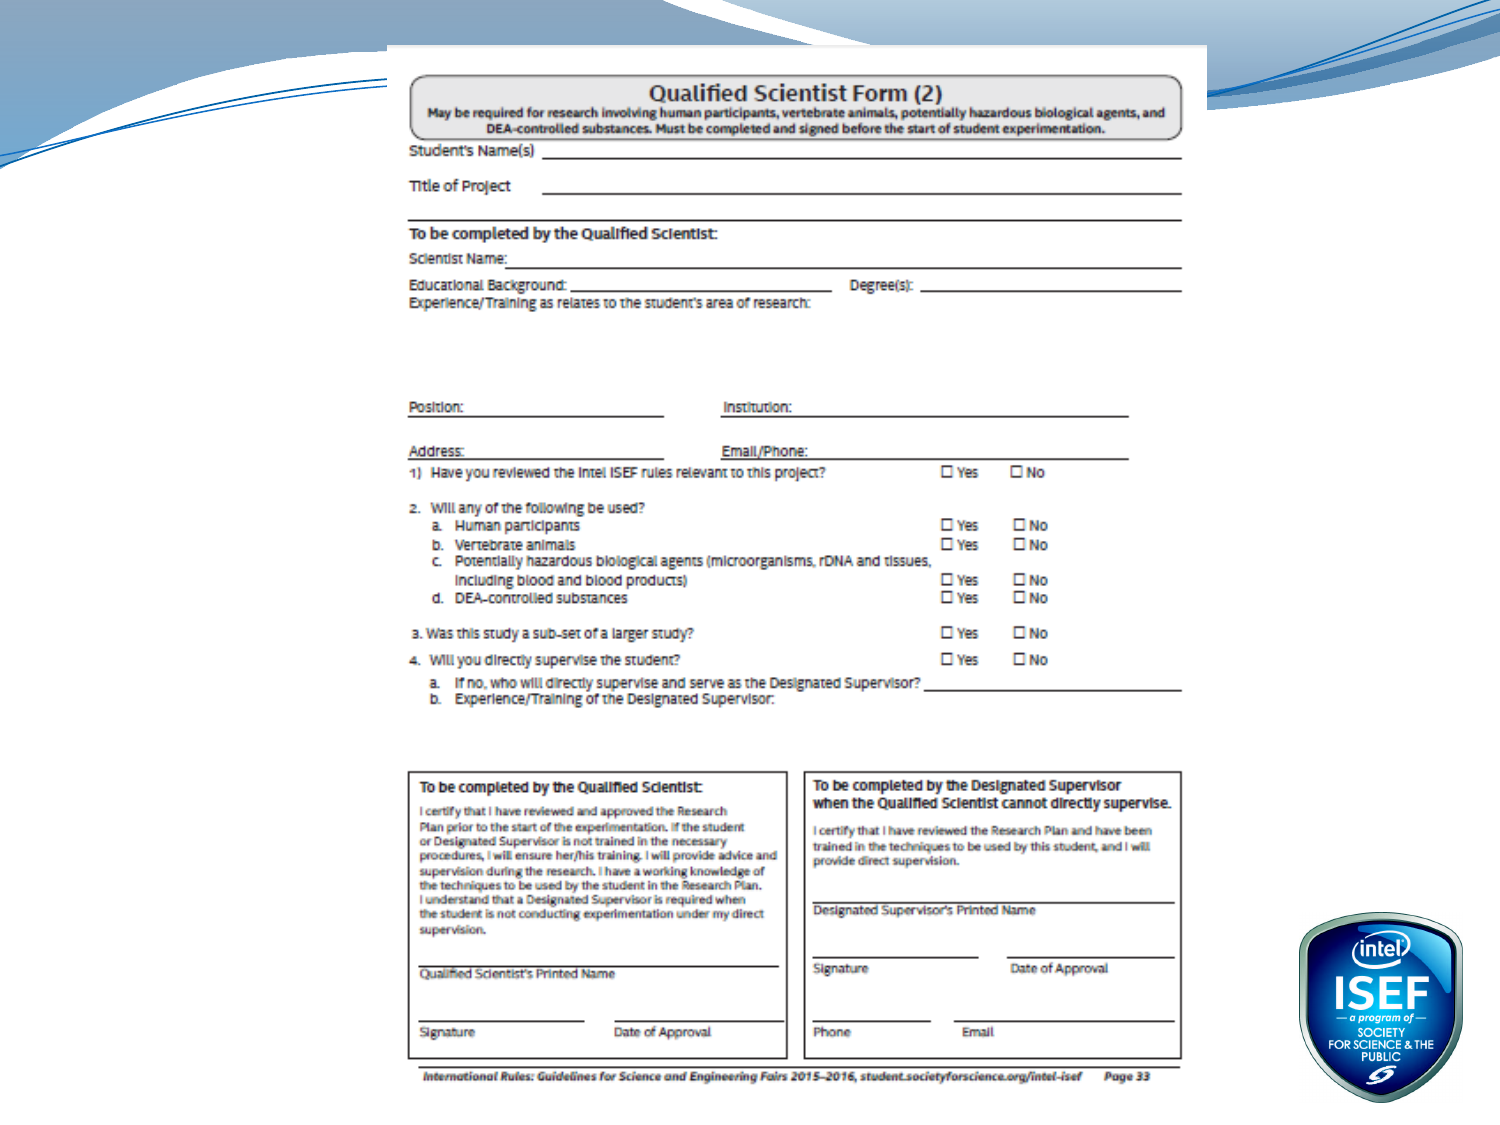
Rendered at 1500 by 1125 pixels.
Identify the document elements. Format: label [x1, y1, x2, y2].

picture [1299, 912, 1463, 1103]
picture [387, 45, 1208, 1088]
